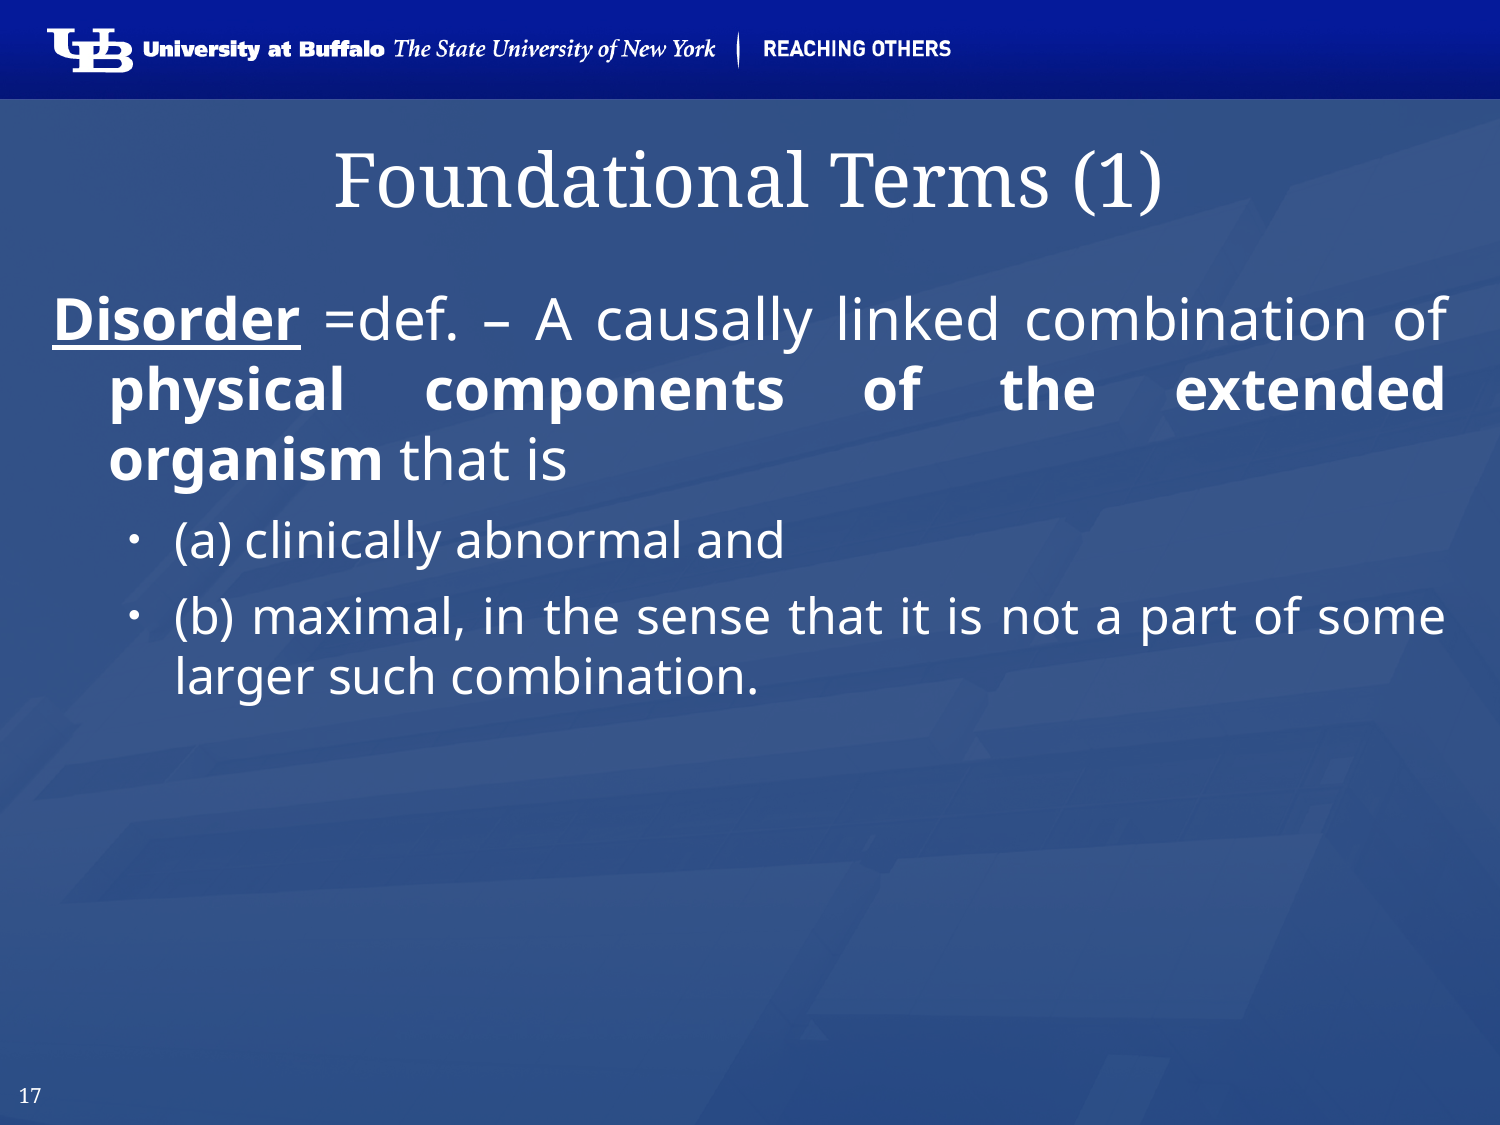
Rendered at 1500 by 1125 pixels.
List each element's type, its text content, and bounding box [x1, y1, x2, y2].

picture [0, 0, 1500, 99]
list Disorder =def. – A causally linked combination of physical components of the extended organism that is (a) clinically abnormal and (b) maximal, in the sense that it is not a part of some larger such combination. [37, 275, 1463, 1088]
title Foundational Terms (1) [37, 125, 1463, 250]
